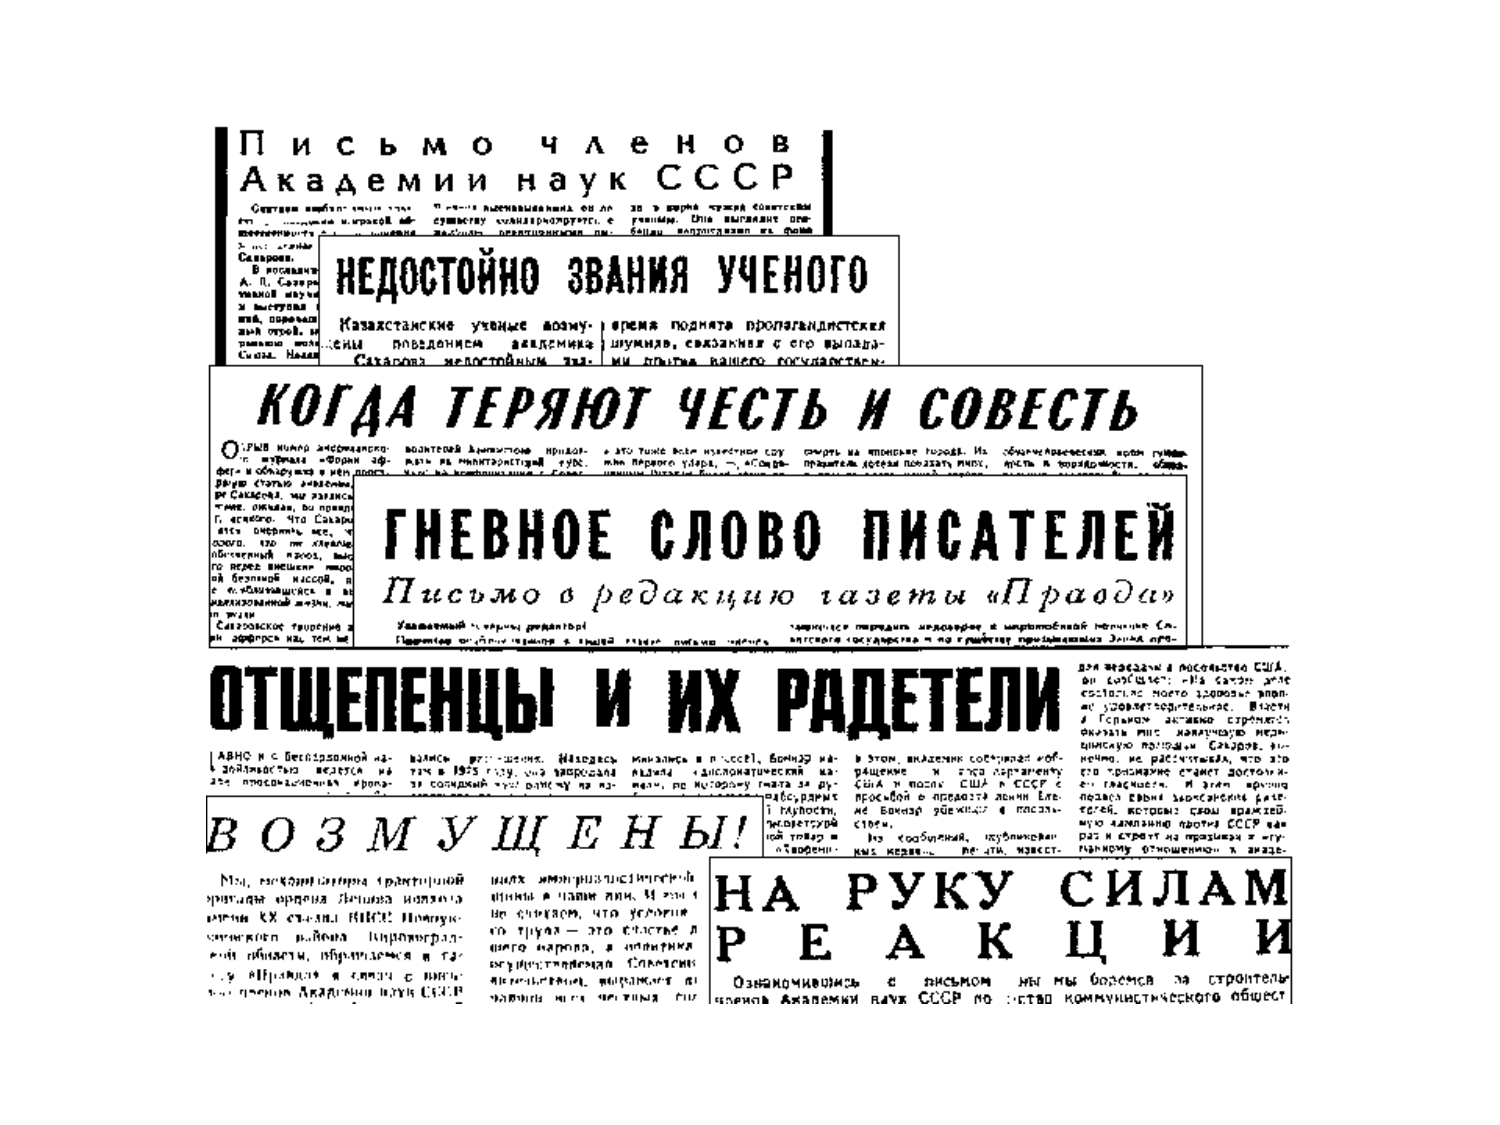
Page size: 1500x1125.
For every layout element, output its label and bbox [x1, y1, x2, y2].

picture [205, 121, 1295, 1004]
